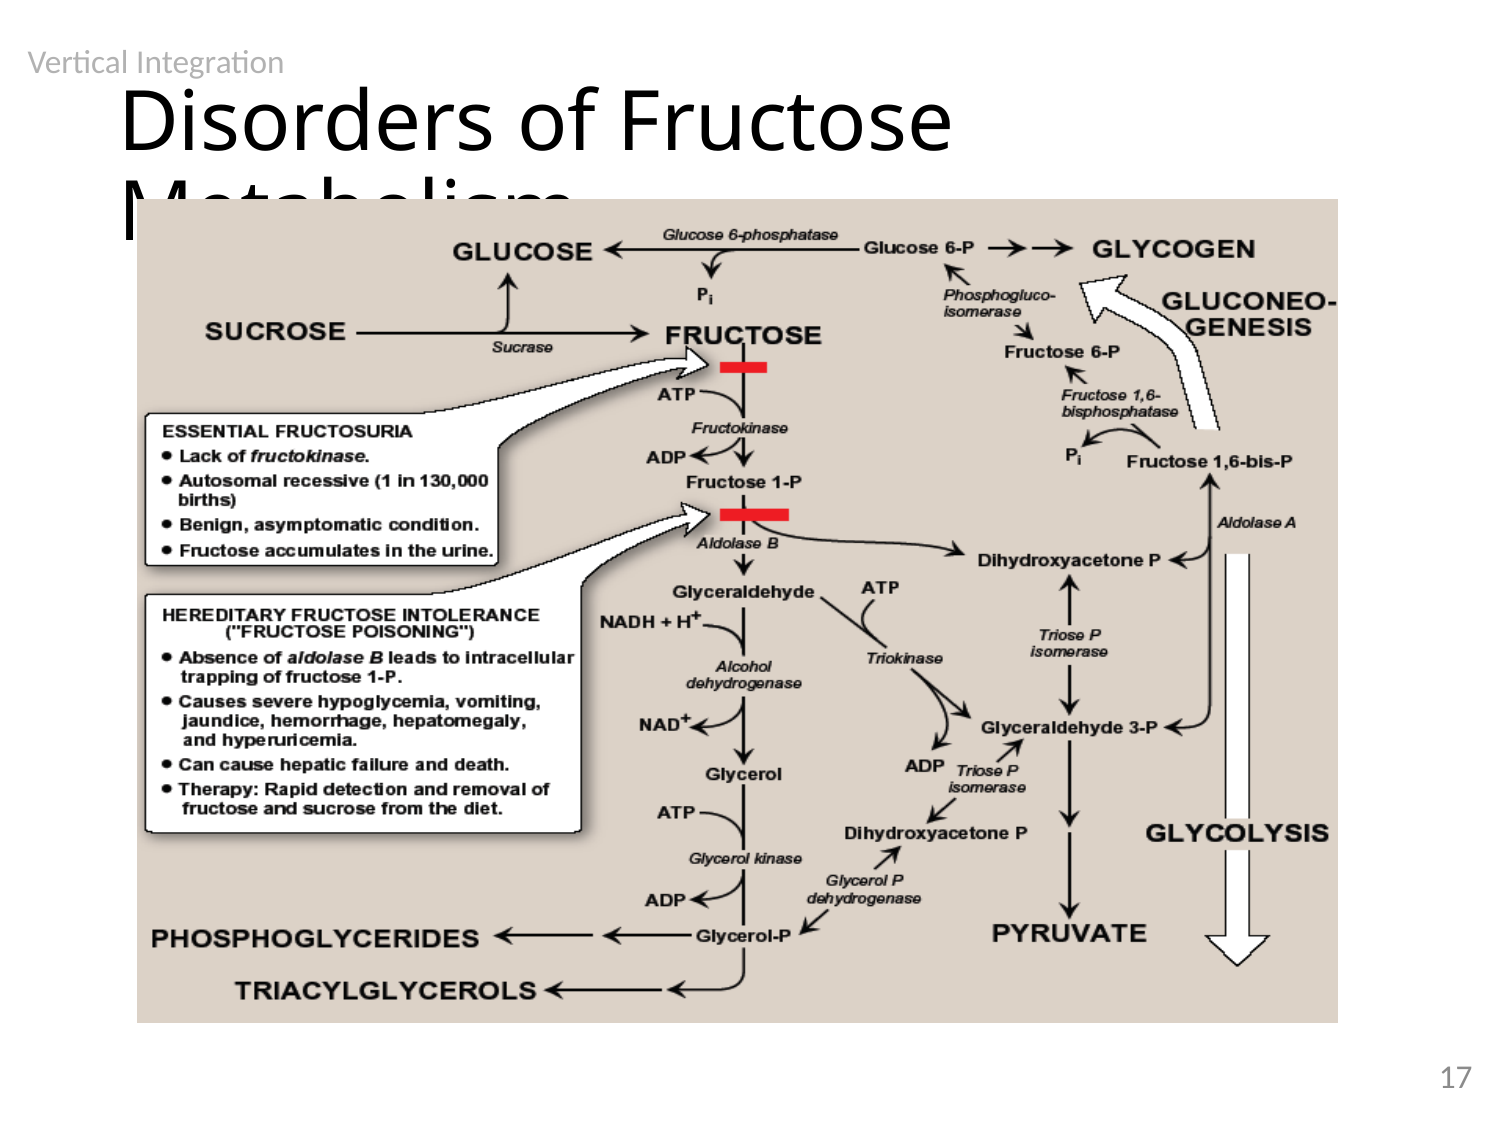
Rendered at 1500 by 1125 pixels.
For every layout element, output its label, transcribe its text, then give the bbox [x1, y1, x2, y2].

title Disorders of Fructose Metabolism [103, 59, 1397, 278]
slide_number 17 [1396, 1025, 1488, 1125]
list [137, 199, 1338, 1023]
footer Vertical Integration [12, 29, 488, 90]
